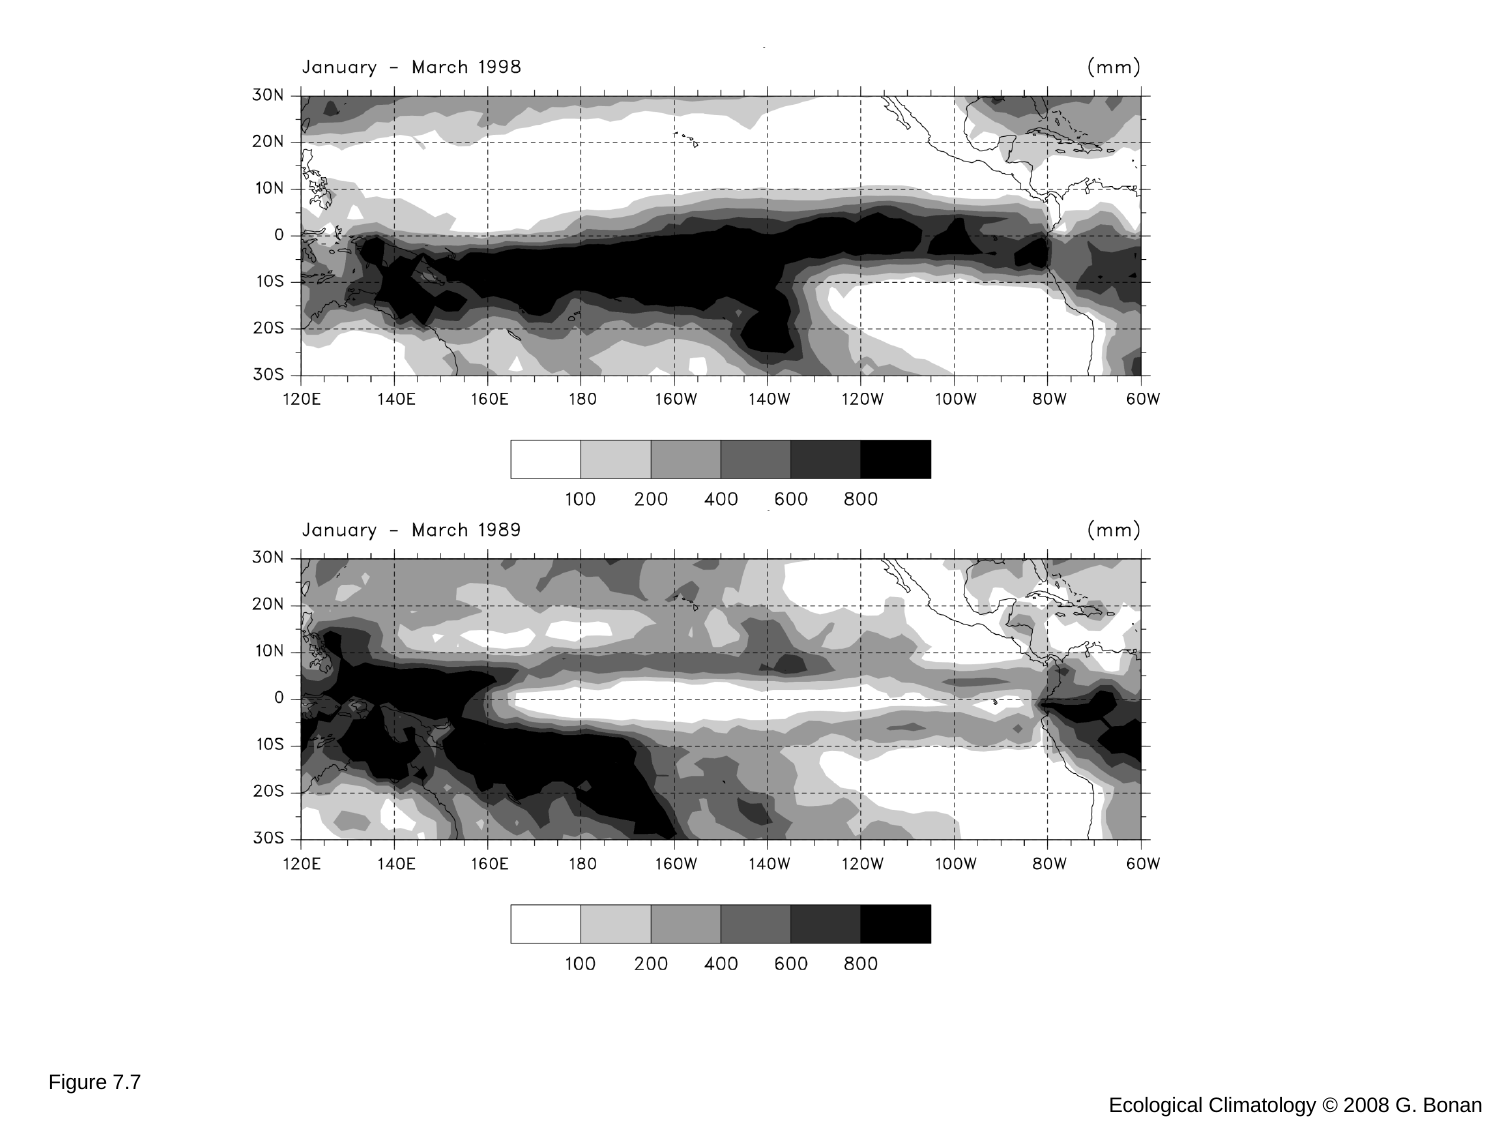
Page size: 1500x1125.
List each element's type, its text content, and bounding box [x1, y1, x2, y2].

text_box Ecological Climatology © 2008 G. Bonan [1093, 1084, 1498, 1125]
picture [218, 47, 1196, 988]
text_box Figure 7.7 [33, 1060, 157, 1101]
